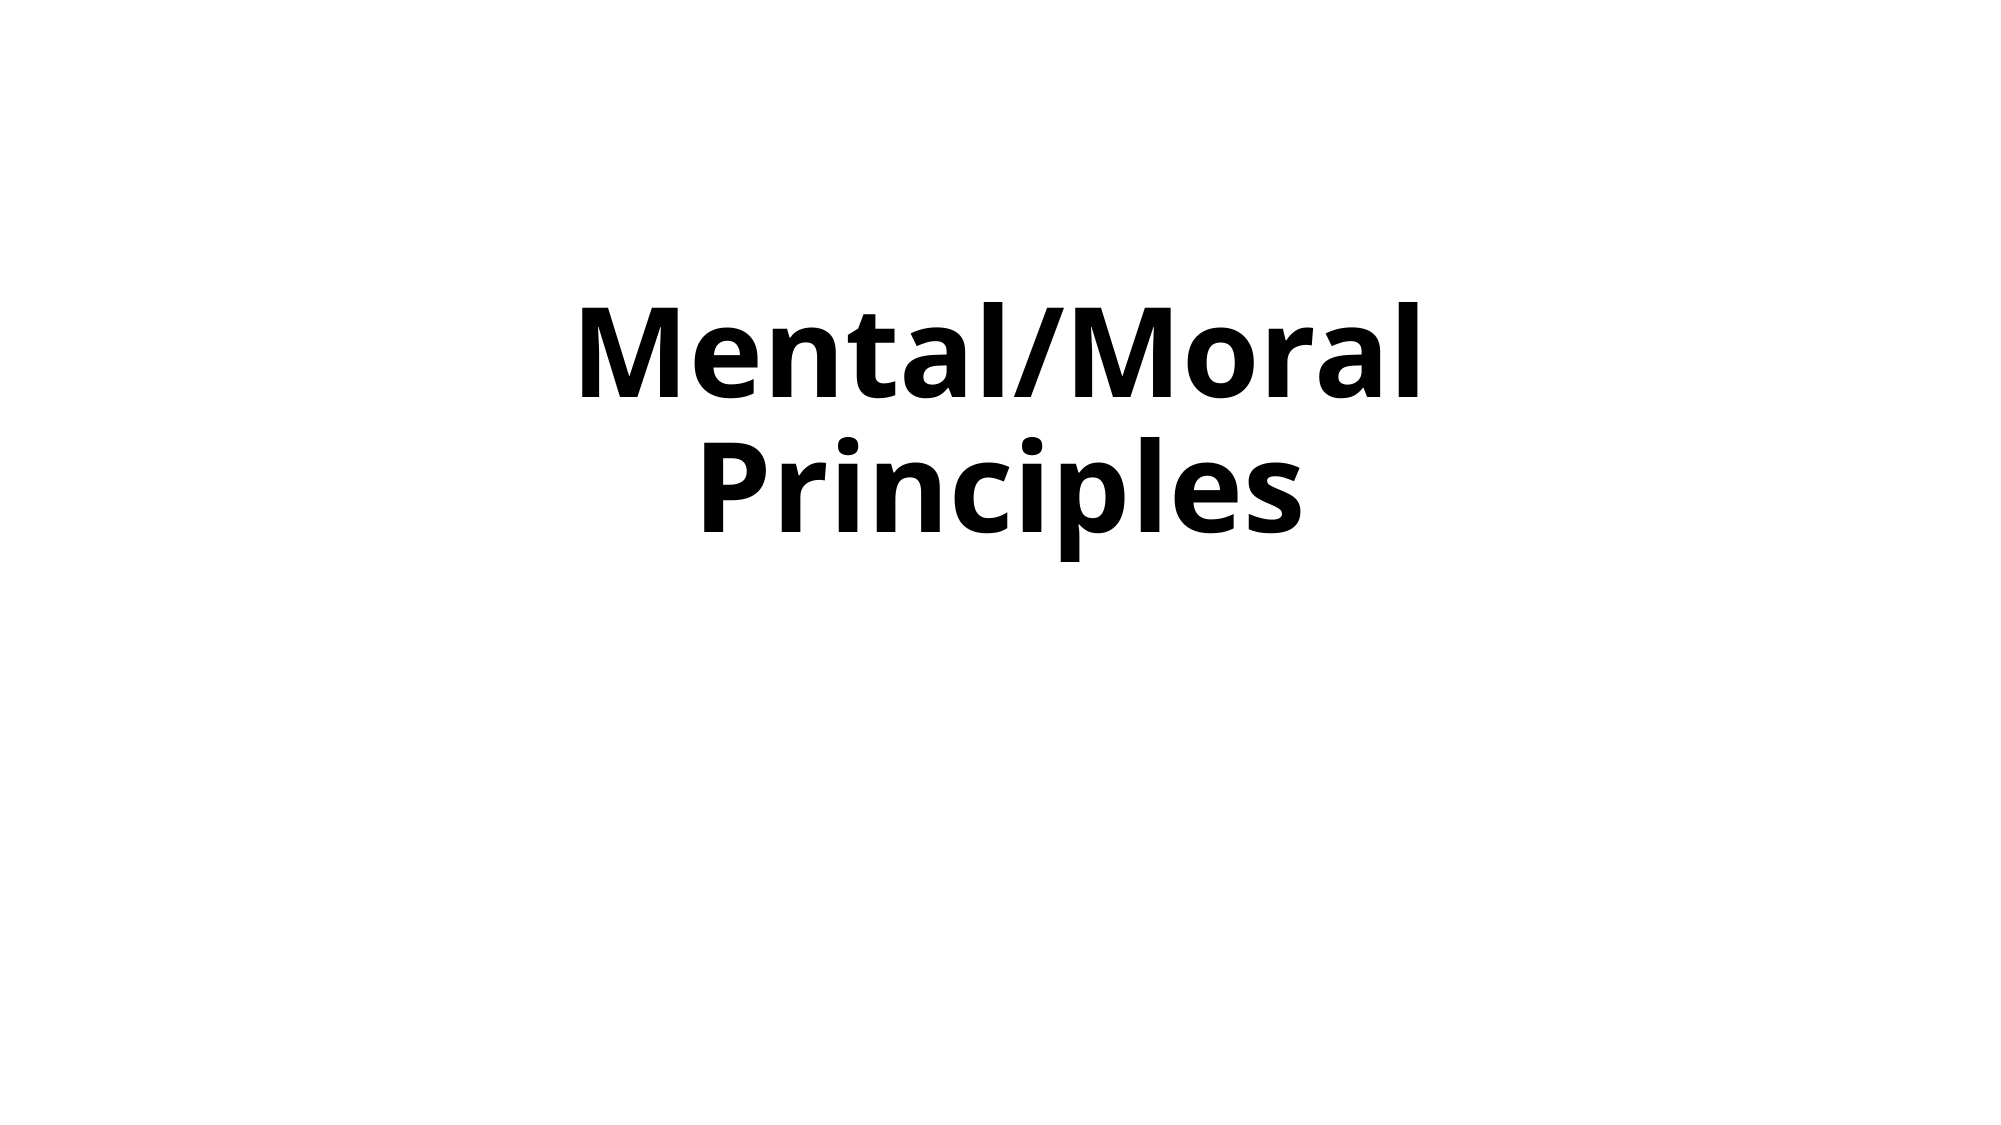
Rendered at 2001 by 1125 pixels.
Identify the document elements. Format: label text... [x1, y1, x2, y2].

title Mental/Moral Principles [249, 251, 1750, 567]
